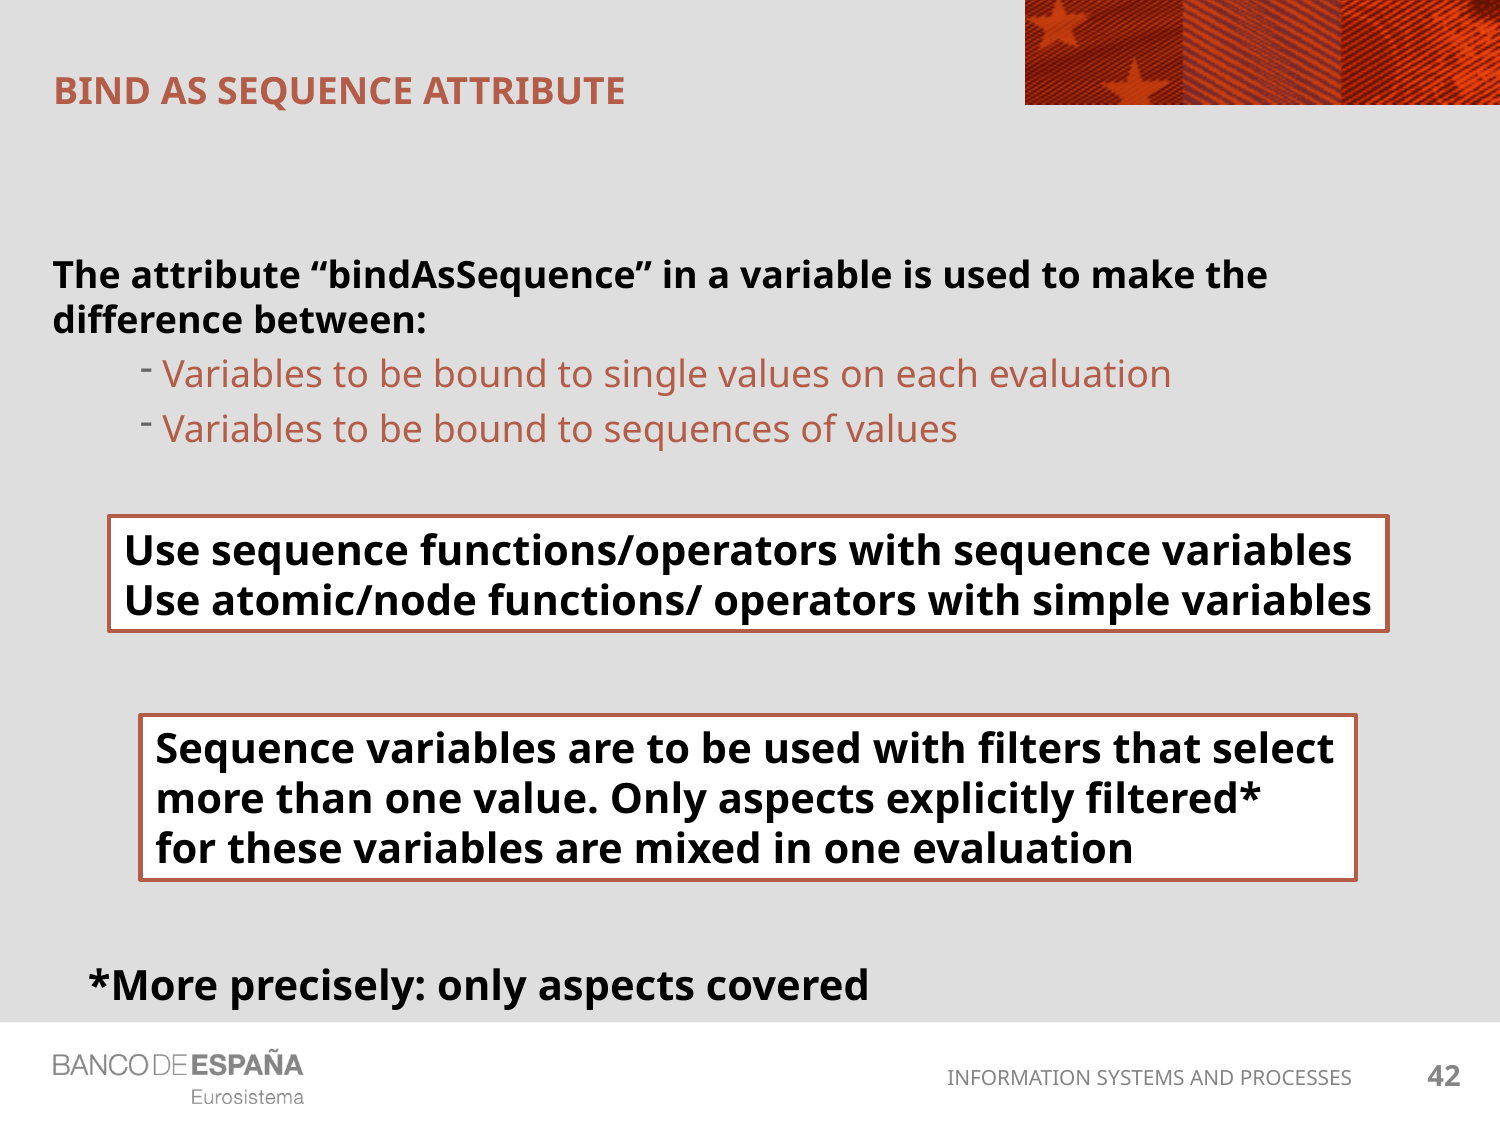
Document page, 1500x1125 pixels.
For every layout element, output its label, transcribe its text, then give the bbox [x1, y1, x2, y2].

text_box Use sequence functions/operators with sequence variables Use atomic/node functions/ operators with simple variables [107, 514, 1390, 633]
list The attribute “bindAsSequence” in a variable is used to make the difference between: Variables to be bound to single values on each evaluation Variables to be bound to sequences of values [36, 243, 1445, 528]
picture [53, 1048, 304, 1104]
slide_number 42 [1390, 1049, 1477, 1104]
picture [1025, 0, 1500, 105]
text_box *More precisely: only aspects covered [73, 951, 886, 1017]
title Bind as sequence attribute [37, 17, 1011, 162]
text_box Sequence variables are to be used with filters that select more than one value. Only aspects explicitly filtered* for these variables are mixed in one evaluation [138, 713, 1358, 882]
